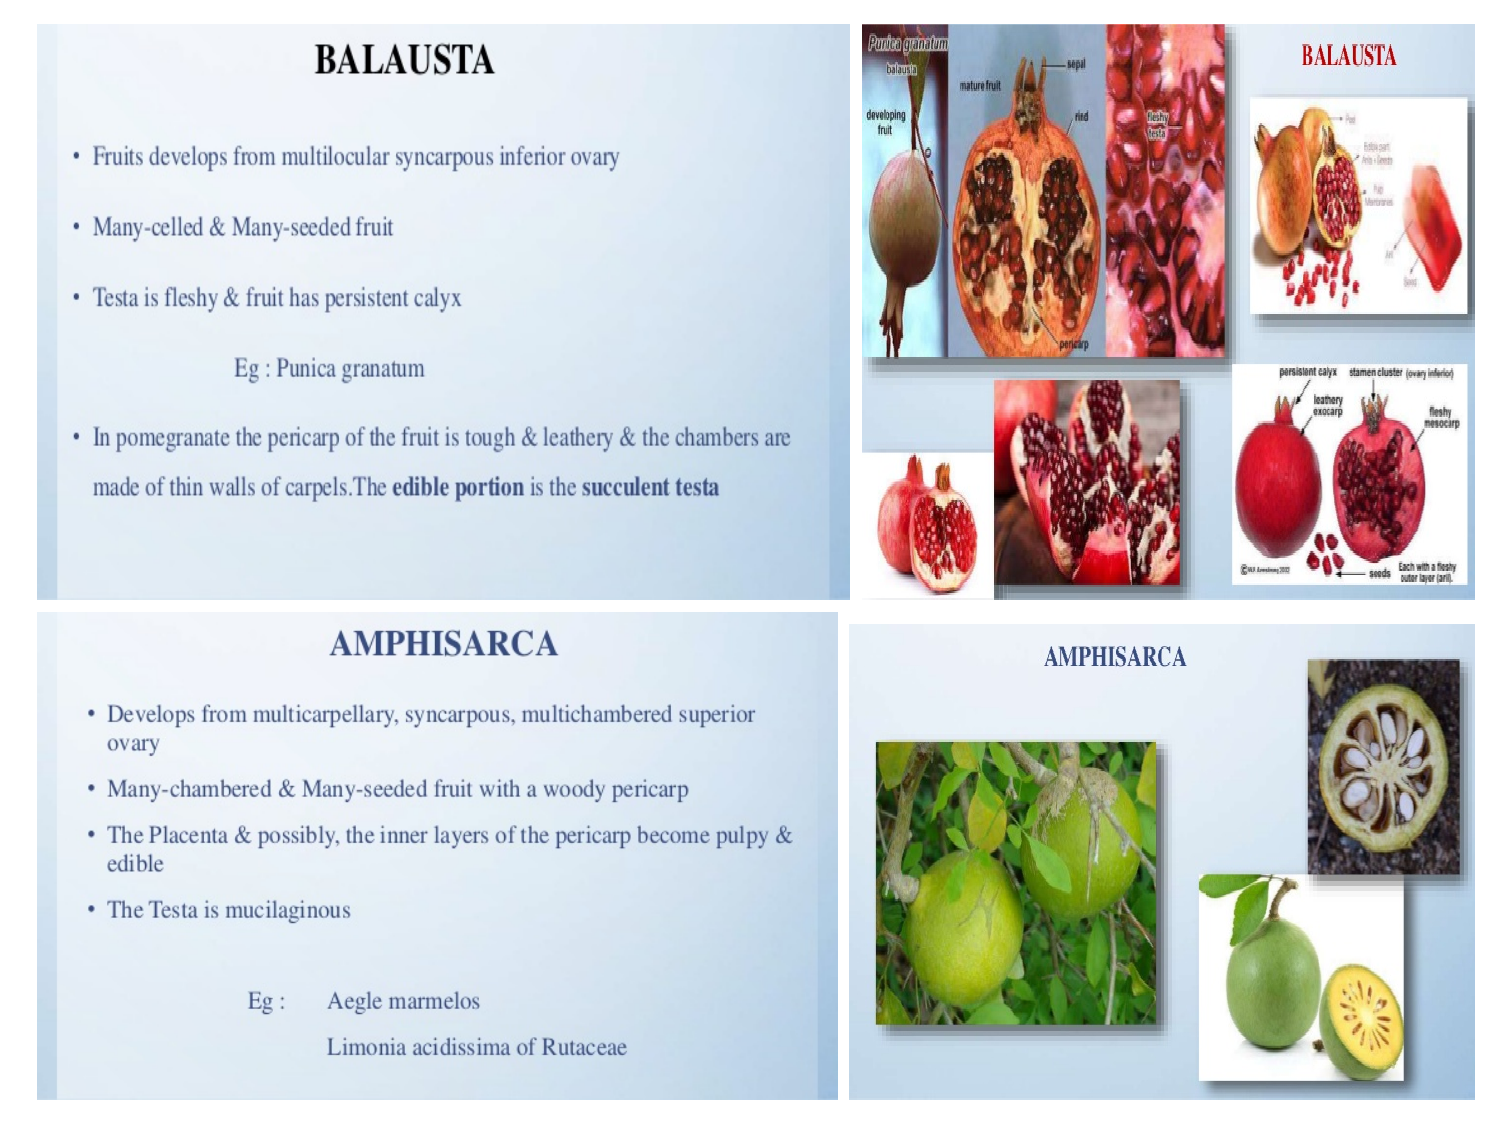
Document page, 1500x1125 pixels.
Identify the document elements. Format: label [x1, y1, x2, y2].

picture [862, 24, 1476, 601]
picture [37, 612, 838, 1101]
picture [849, 624, 1476, 1101]
picture [37, 24, 851, 601]
